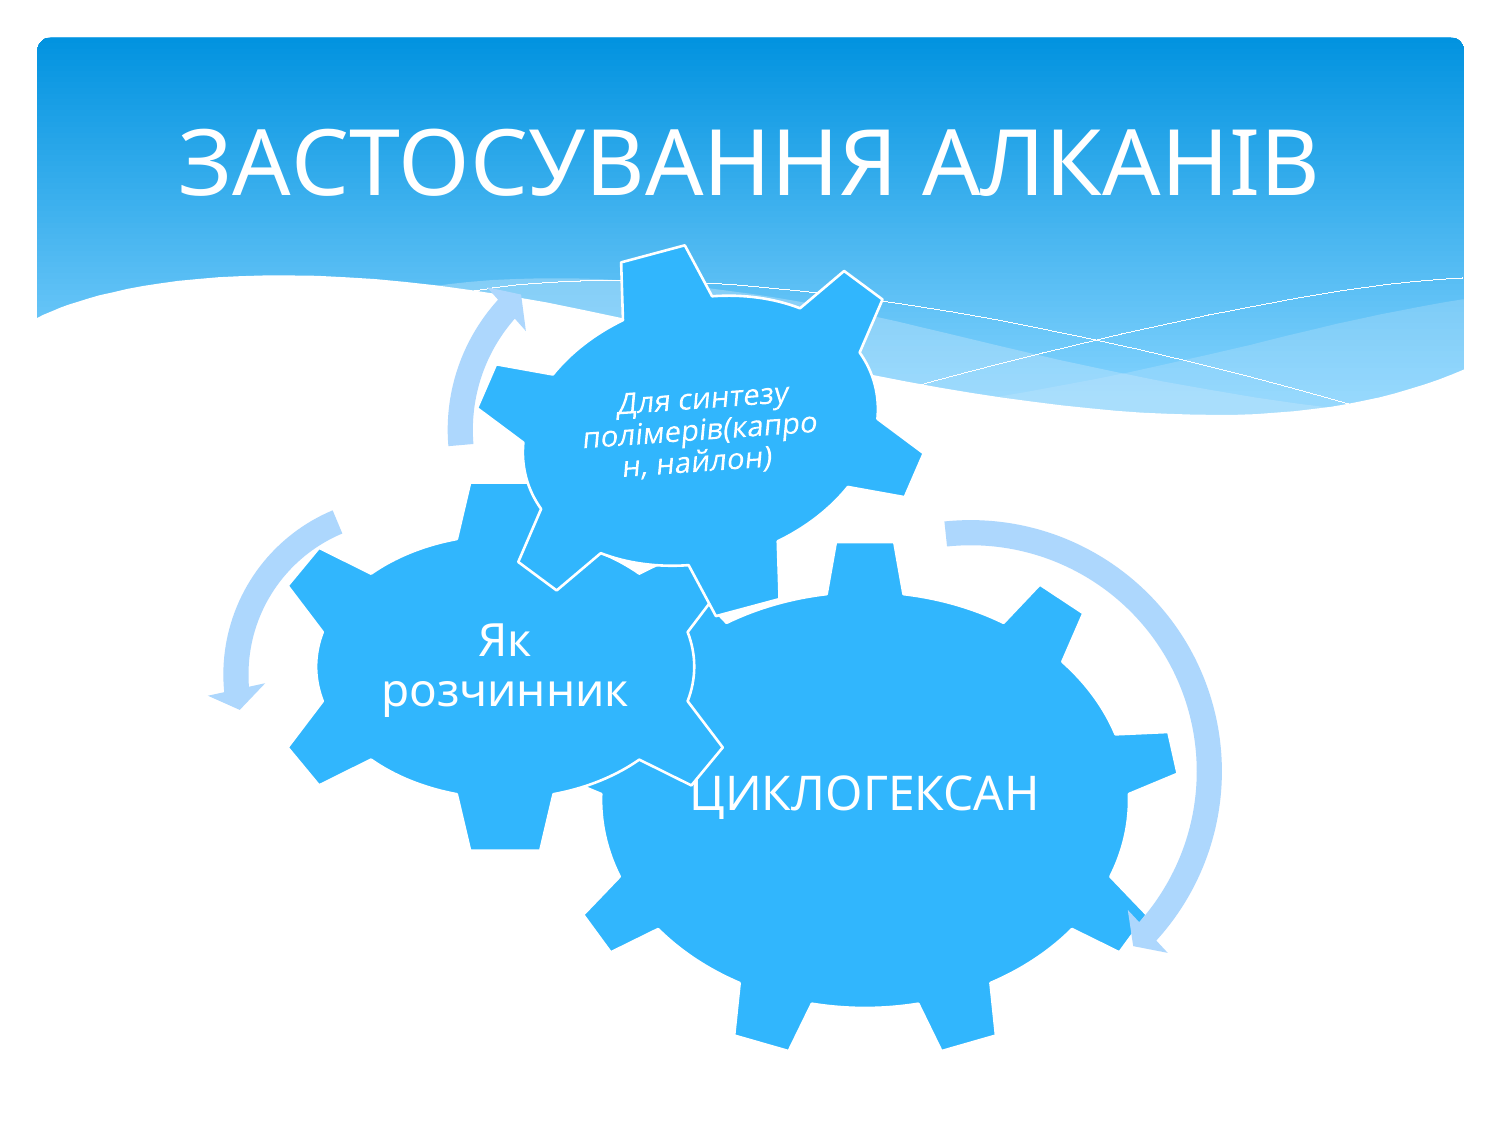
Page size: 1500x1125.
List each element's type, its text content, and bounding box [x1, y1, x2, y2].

title ЗАСТОСУВАННЯ АЛКАНІВ [75, 55, 1425, 261]
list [40, 243, 1359, 1006]
